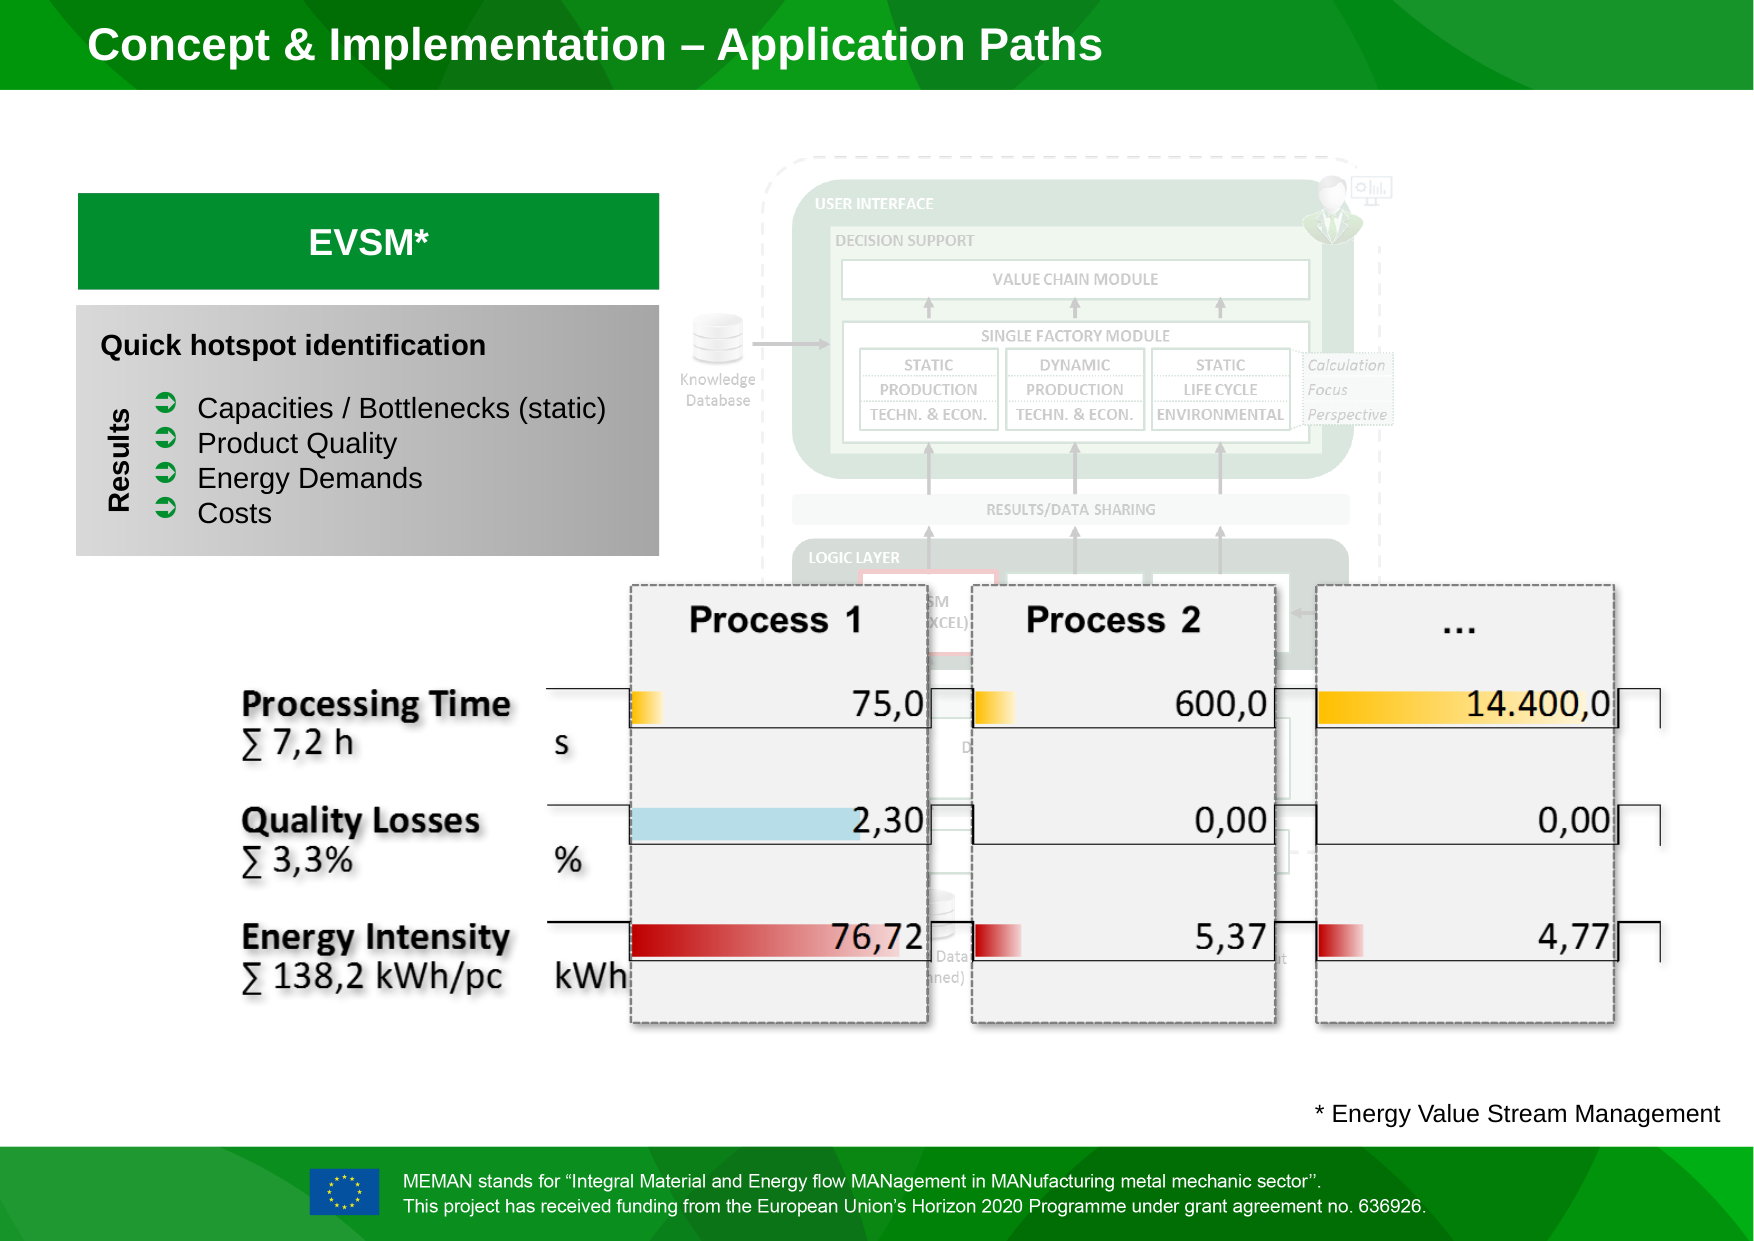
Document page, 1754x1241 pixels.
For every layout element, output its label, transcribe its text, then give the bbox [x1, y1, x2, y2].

picture [0, 0, 1754, 1241]
text_box Quick hotspot identification [85, 318, 661, 369]
text_box * Energy Value Stream Management [1300, 1089, 1737, 1135]
text_box [78, 193, 660, 290]
text_box EVSM* [91, 211, 646, 271]
title Concept & Implementation – Application Paths [70, 18, 1445, 78]
text_box [76, 305, 660, 556]
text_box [91, 381, 625, 539]
